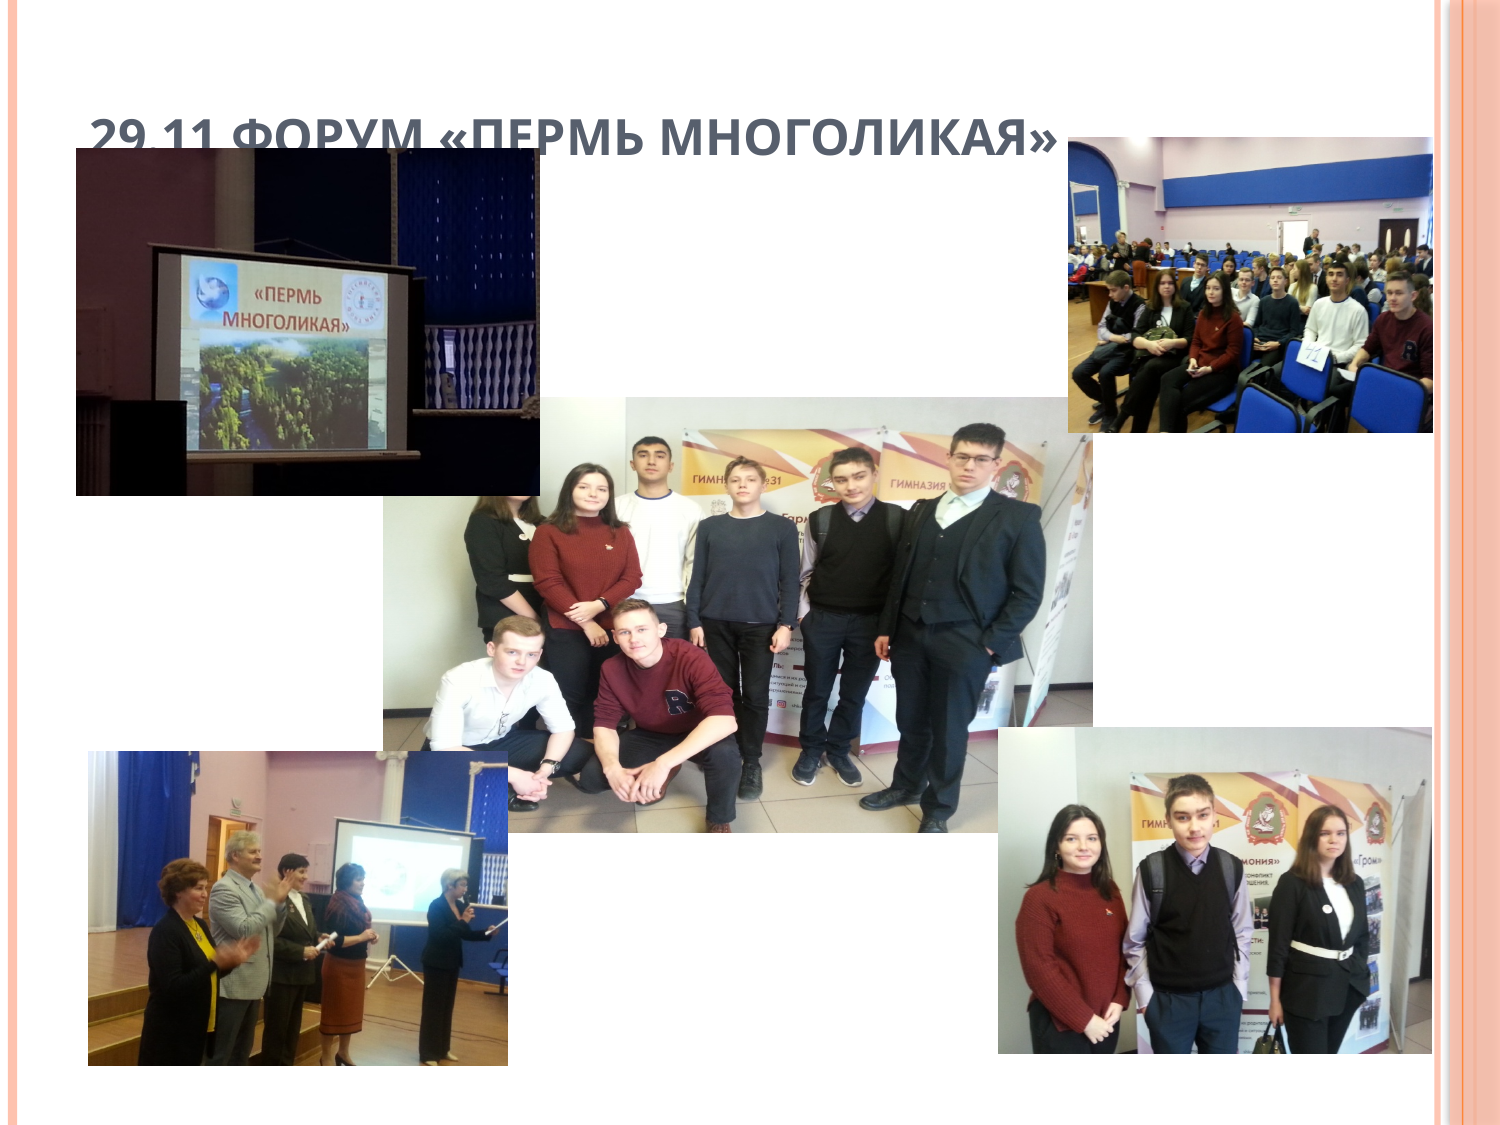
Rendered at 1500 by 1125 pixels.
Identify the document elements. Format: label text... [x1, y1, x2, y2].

picture [76, 136, 1433, 1066]
title 29.11 Форум «Пермь многоликая» [75, 45, 1300, 233]
